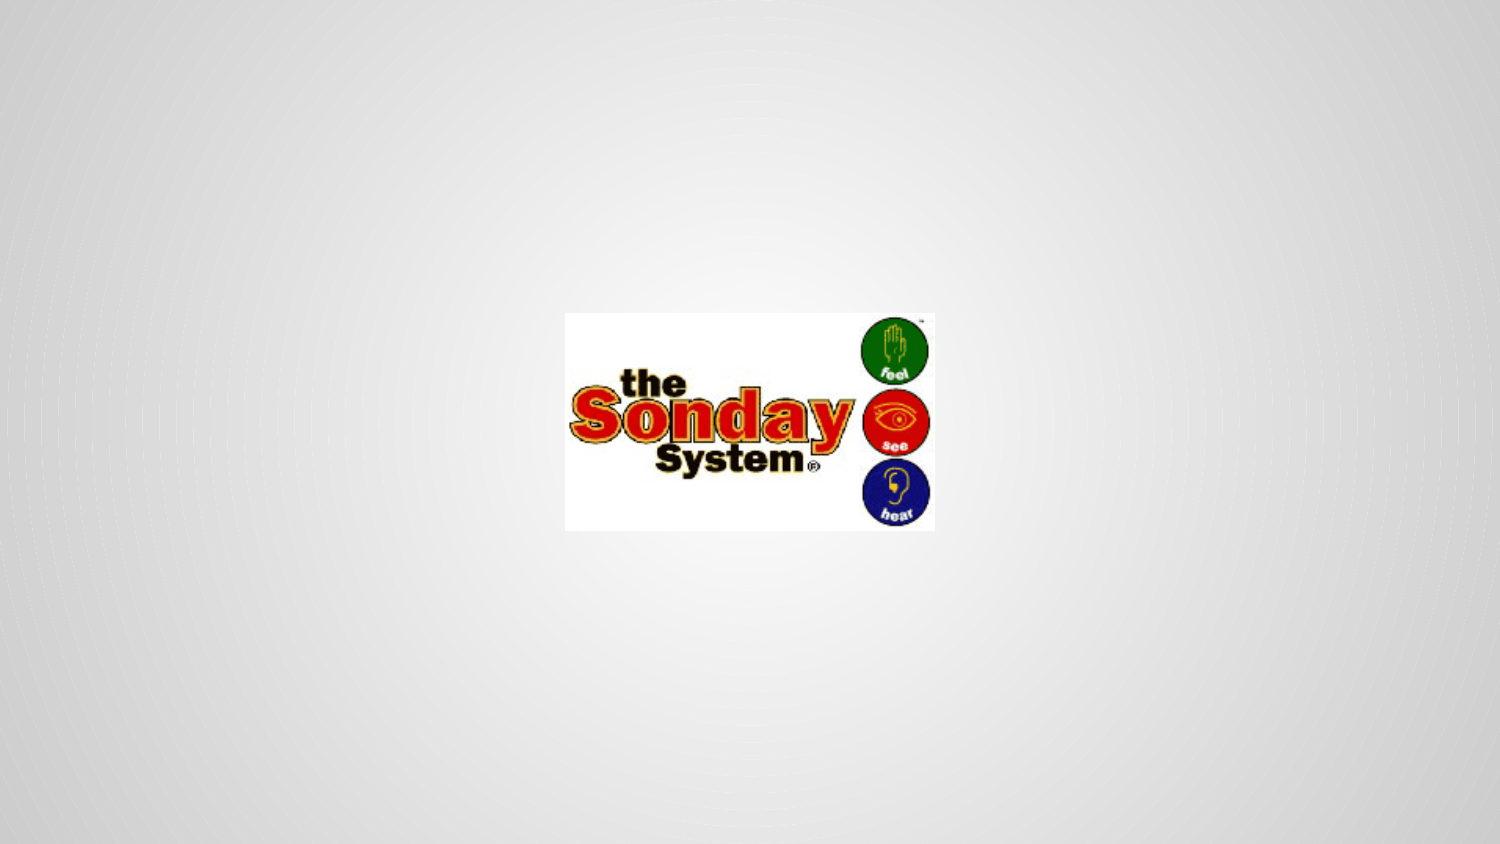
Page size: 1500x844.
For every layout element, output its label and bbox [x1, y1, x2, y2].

picture [565, 312, 935, 531]
